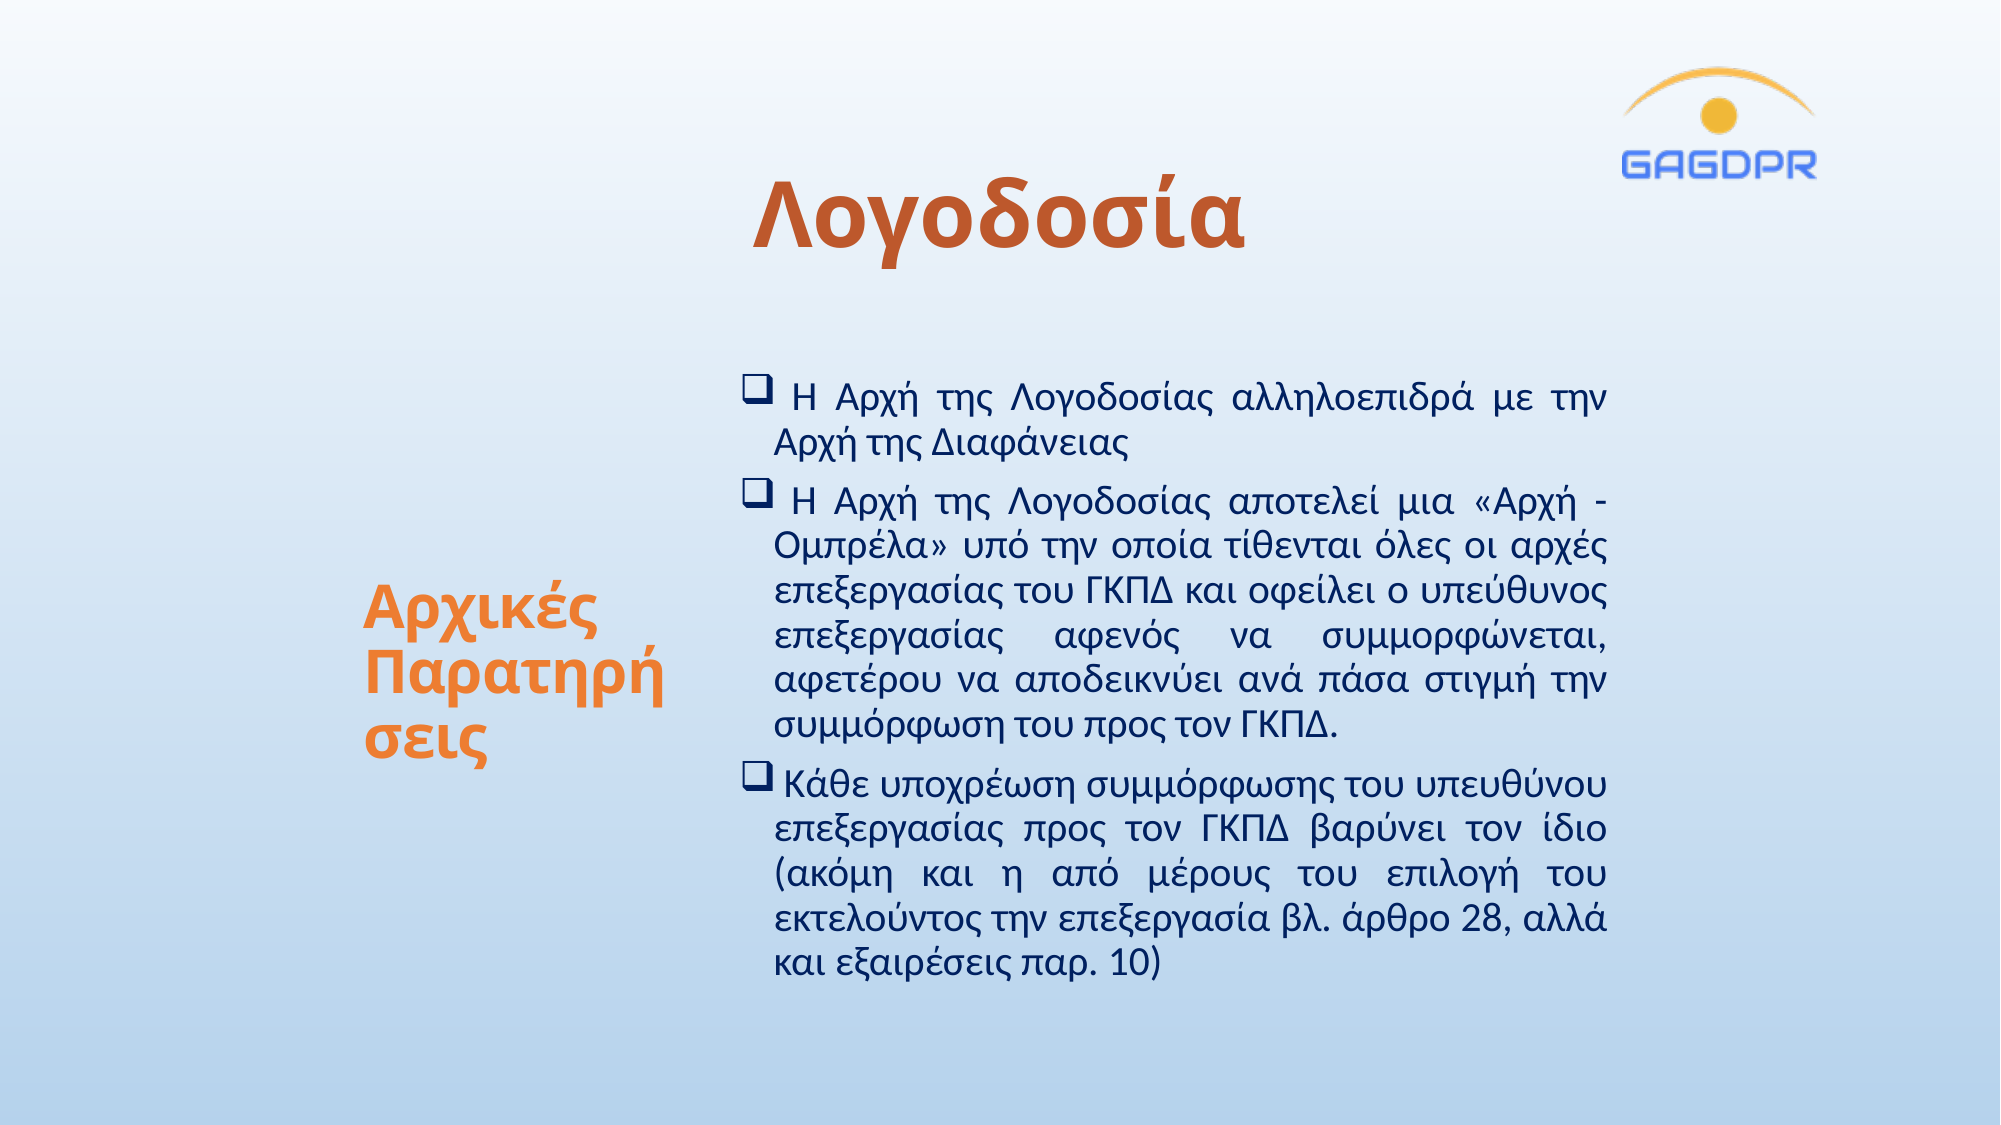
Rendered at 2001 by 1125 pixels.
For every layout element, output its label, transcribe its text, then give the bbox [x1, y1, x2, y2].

list Αρχικές Παρατηρήσεις [348, 302, 689, 963]
title Λογοδοσία [137, 59, 1863, 278]
list Η Αρχή της Λογοδοσίας αλληλοεπιδρά με την Αρχή της Διαφάνειας Η Αρχή της Λογοδοσίας αποτελεί μια «Αρχή - Ομπρέλα» υπό την οποία τίθενται όλες οι αρχές επεξεργασίας του ΓΚΠΔ και οφείλει ο υπεύθυνος επεξεργασίας αφενός να συμμορφώνεται, αφετέρου να αποδεικνύει ανά πάσα στιγμή την συμμόρφωση του προς τον ΓΚΠΔ. Κάθε υποχρέωση συμμόρφωσης του υπευθύνου επεξεργασίας προς τον ΓΚΠΔ βαρύνει τον ίδιο (ακόμη και η από μέρους του επιλογή του εκτελούντος την επεξεργασία βλ. άρθρο 28, αλλά και εξαιρέσεις παρ. 10) [724, 302, 1623, 1014]
picture [1622, 64, 1817, 182]
